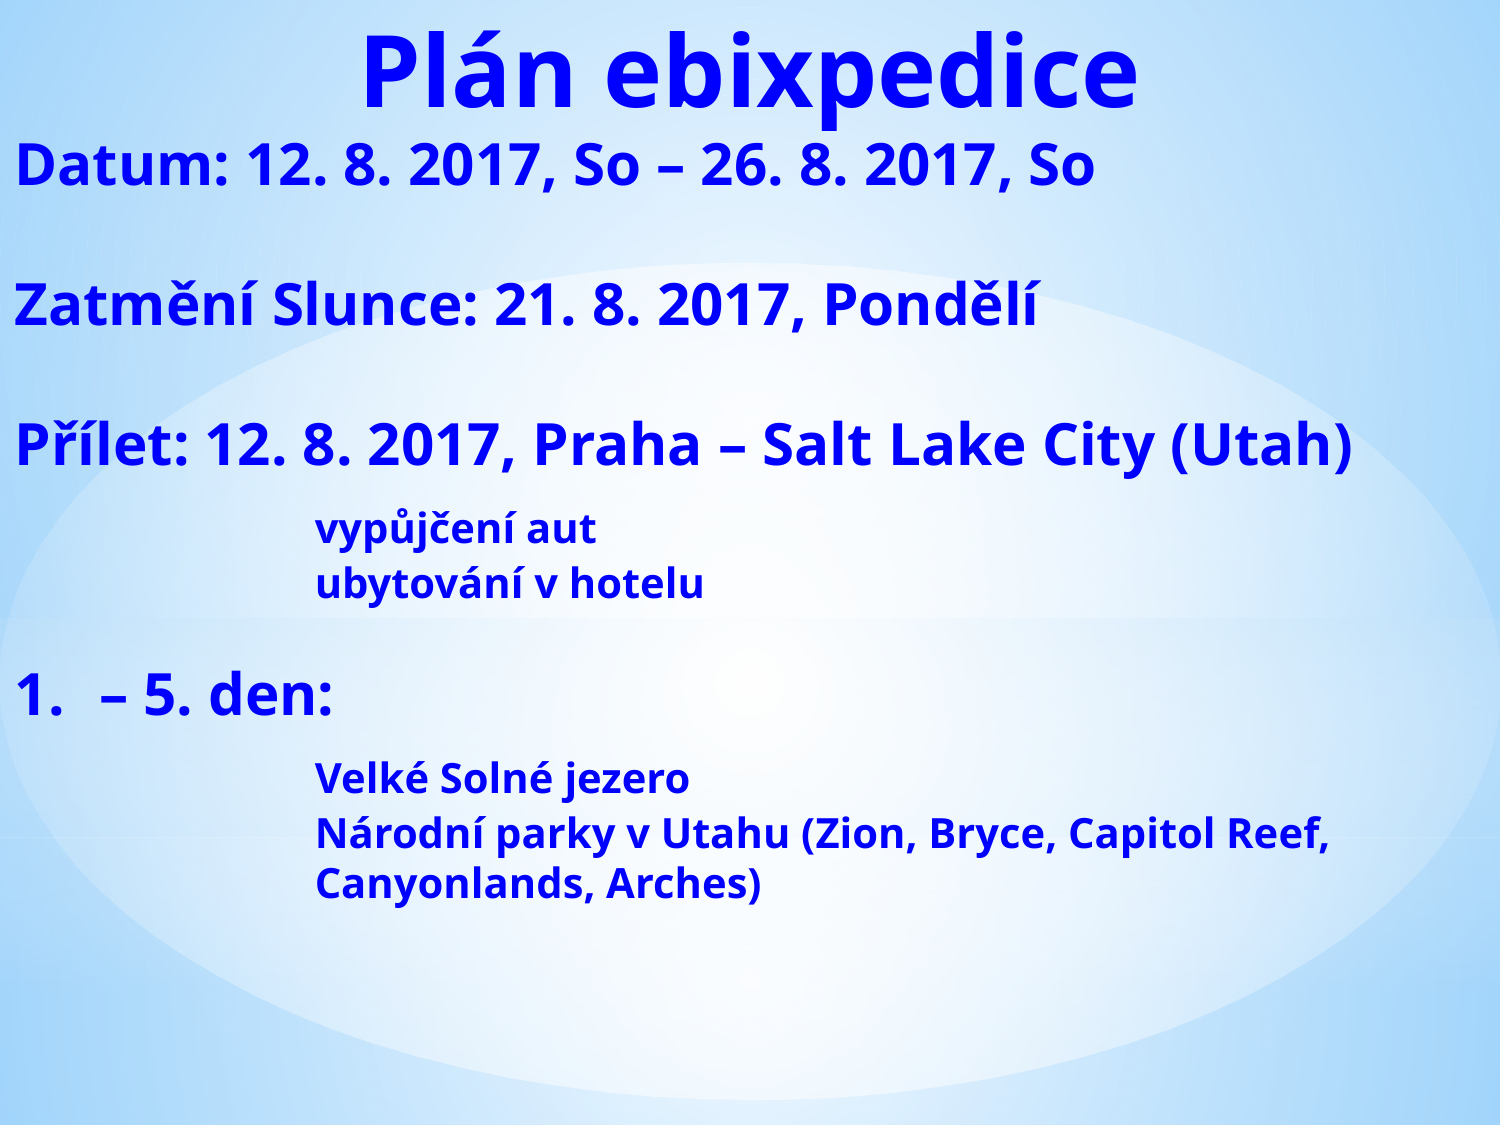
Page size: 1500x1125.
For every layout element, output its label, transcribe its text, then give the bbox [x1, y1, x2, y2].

text_box Plán ebixpedice Datum: 12. 8. 2017, So – 26. 8. 2017, So Zatmění Slunce: 21. 8. 2017, Pondělí Přílet: 12. 8. 2017, Praha – Salt Lake City (Utah) vypůjčení aut ubytování v hotelu – 5. den: Velké Solné jezero Národní parky v Utahu (Zion, Bryce, Capitol Reef, Canyonlands, Arches) [0, 0, 1500, 1040]
